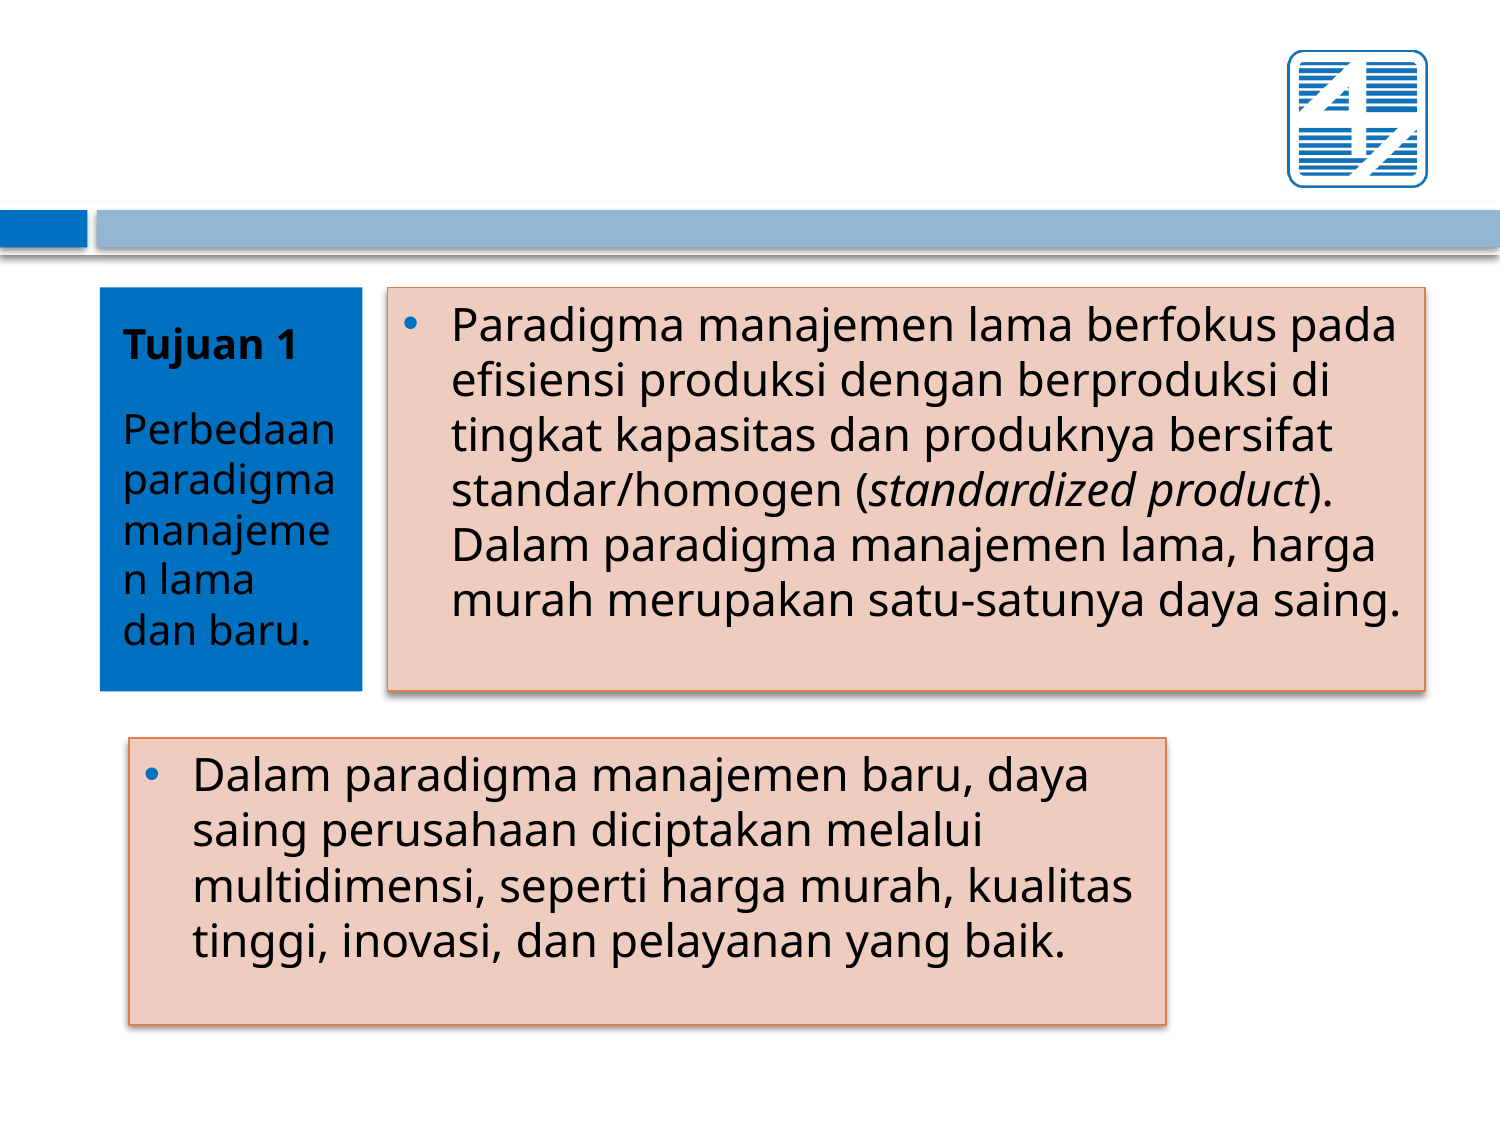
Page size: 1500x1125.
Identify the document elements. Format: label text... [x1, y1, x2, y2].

list Tujuan 1 Perbedaan paradigma manajemen lama dan baru. [96, 283, 367, 695]
picture [1287, 50, 1428, 188]
list Paradigma manajemen lama berfokus pada efisiensi produksi dengan berproduksi di tingkat kapasitas dan produknya bersifat standar/homogen (standardized product). Dalam paradigma manajemen lama, harga murah merupakan satu-satunya daya saing. [387, 287, 1426, 692]
text_box Dalam paradigma manajemen baru, daya saing perusahaan diciptakan melalui multidimensi, seperti harga murah, kualitas tinggi, inovasi, dan pelayanan yang baik. [128, 737, 1167, 1026]
